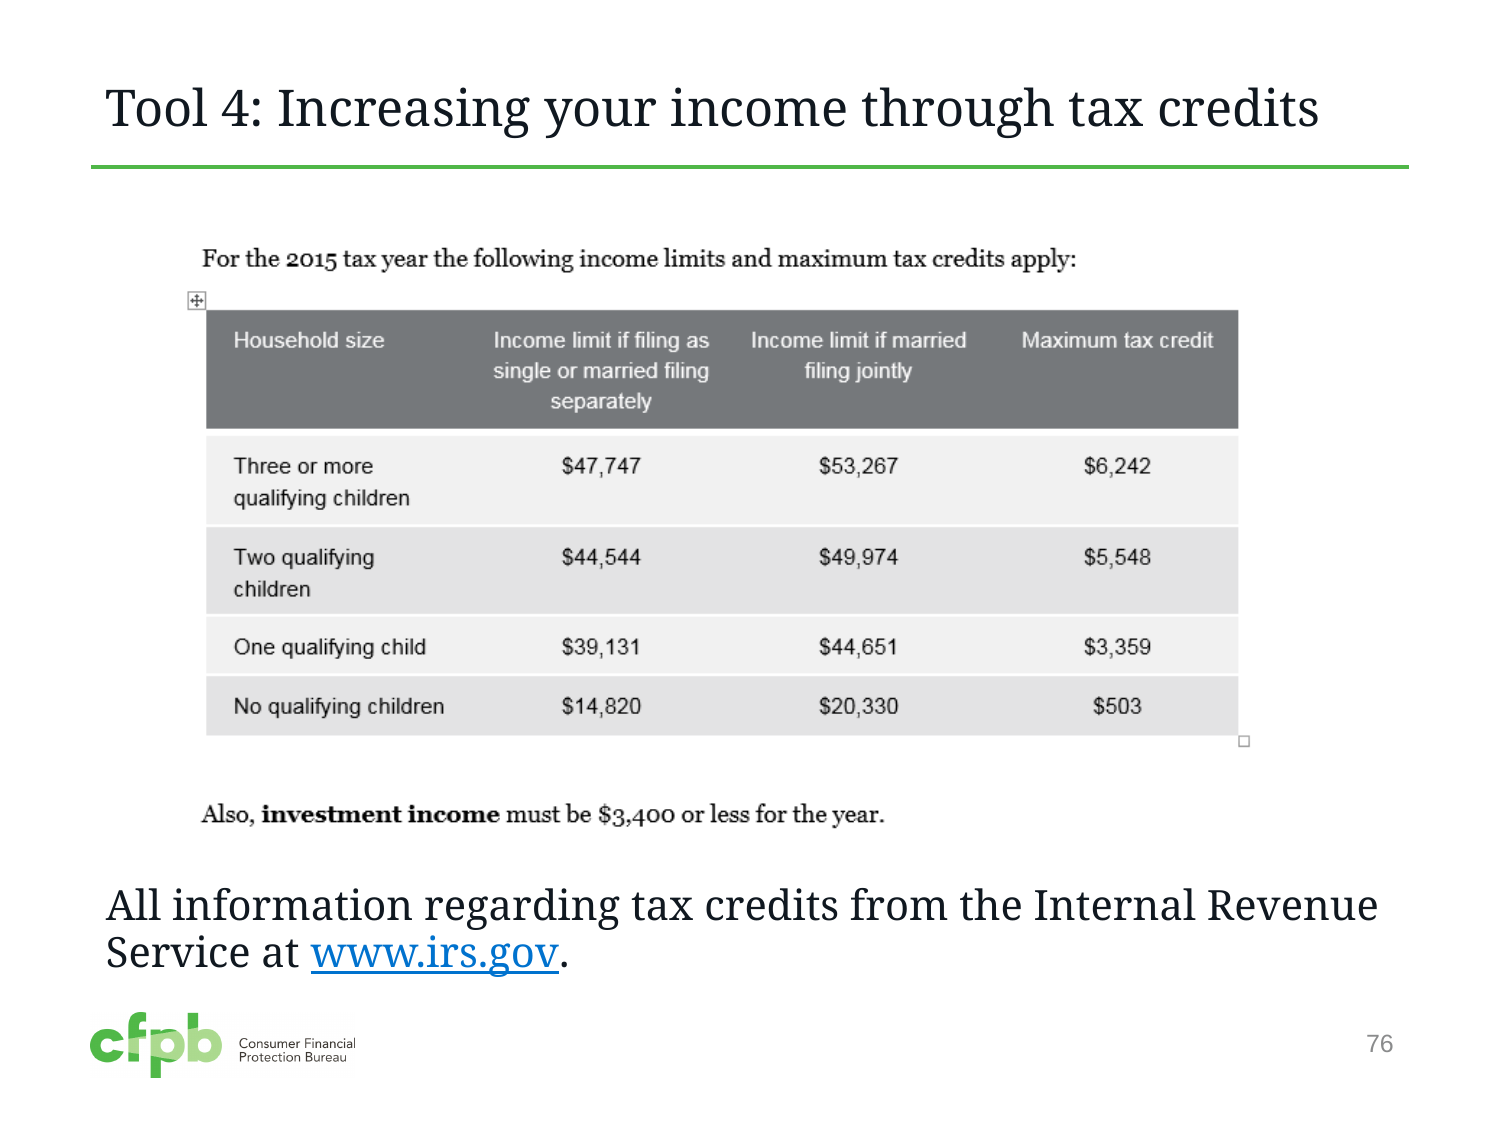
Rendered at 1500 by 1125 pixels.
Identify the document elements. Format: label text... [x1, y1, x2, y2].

title Tool 4: Increasing your income through tax credits [90, 45, 1410, 167]
footer 76 [934, 1012, 1410, 1073]
picture [166, 209, 1293, 863]
list All information regarding tax credits from the Internal Revenue Service at www.irs.gov. [90, 791, 1425, 1125]
